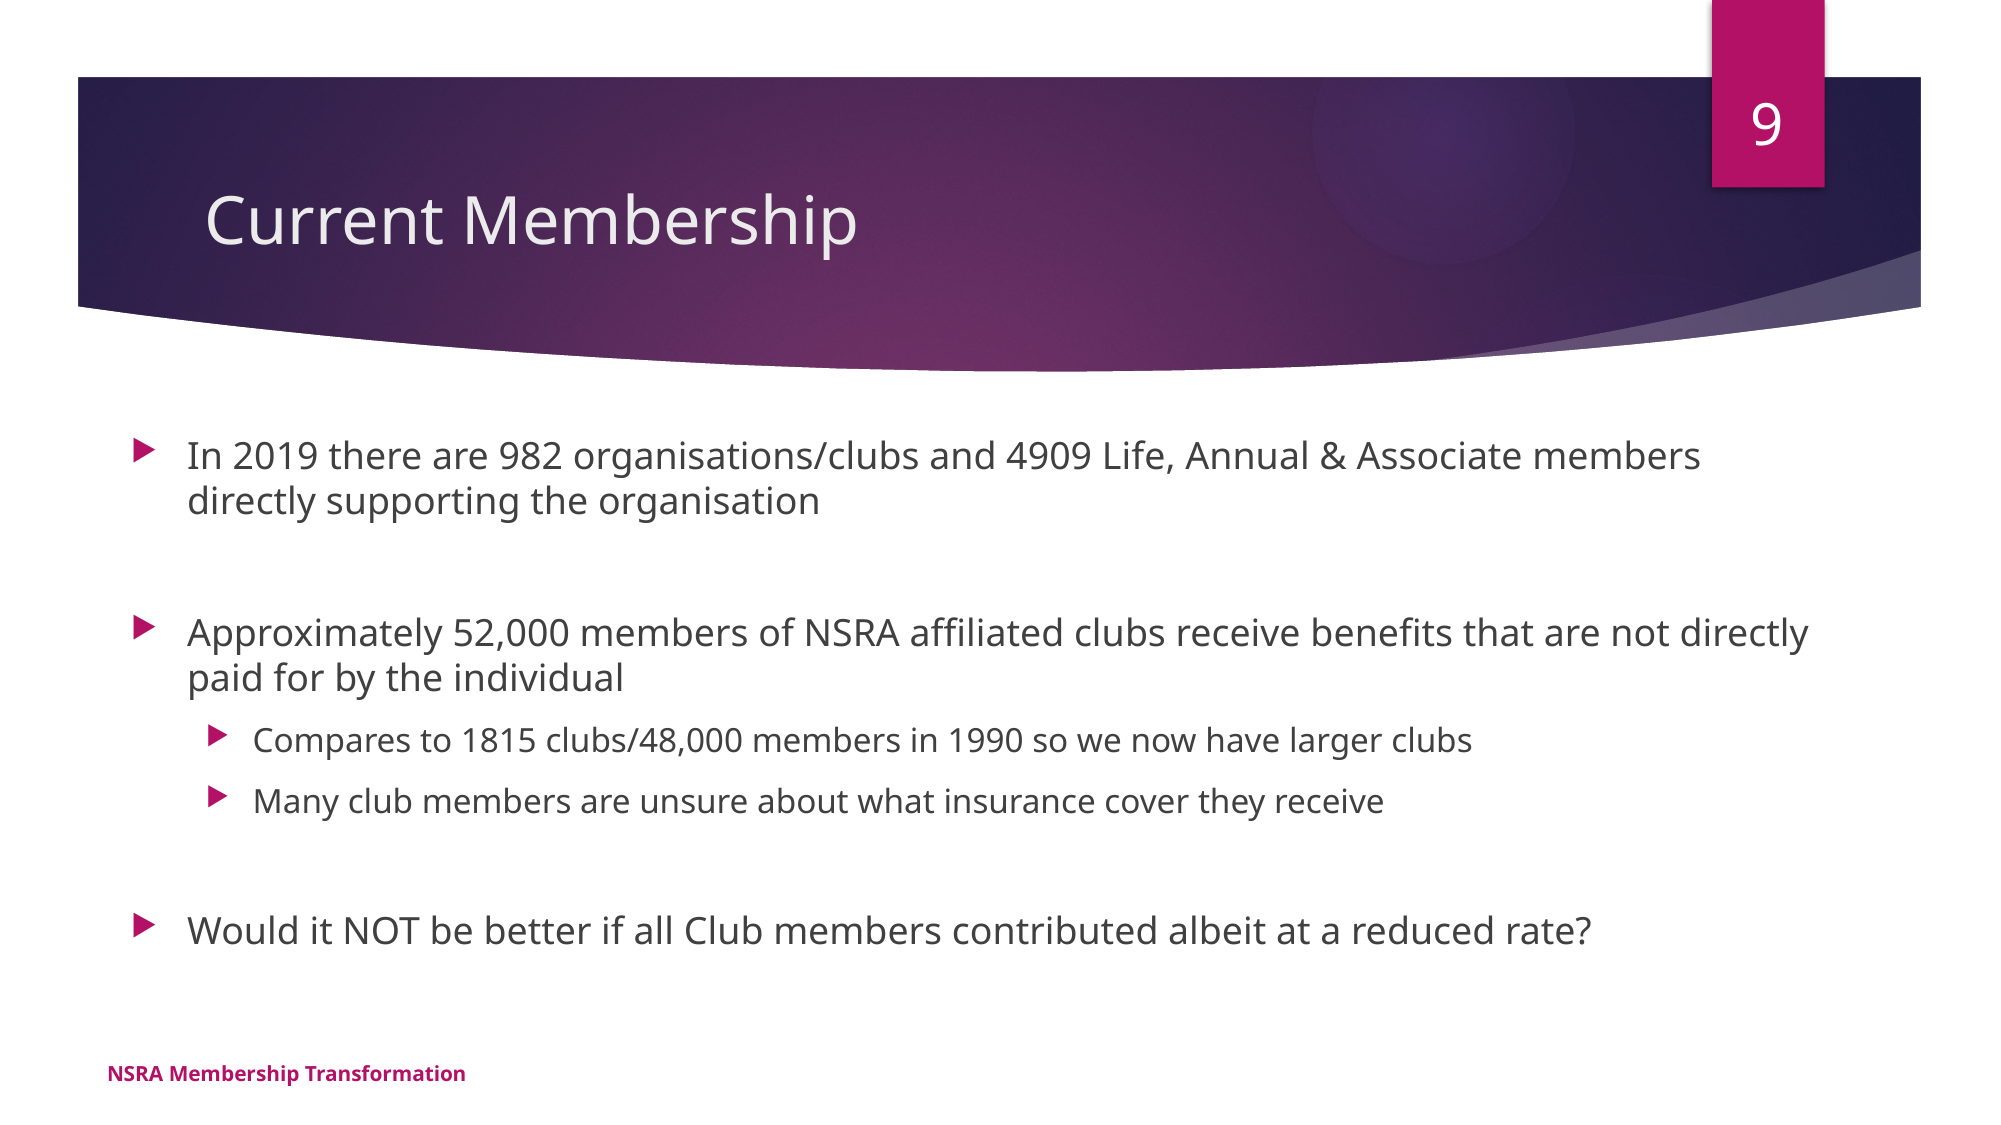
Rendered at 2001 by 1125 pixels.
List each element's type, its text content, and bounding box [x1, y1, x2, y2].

footer NSRA Membership Transformation [92, 1048, 726, 1099]
slide_number 9 [1698, 48, 1836, 175]
title Current Membership [189, 159, 1627, 276]
list In 2019 there are 982 organisations/clubs and 4909 Life, Annual & Associate members directly supporting the organisation Approximately 52,000 members of NSRA affiliated clubs receive benefits that are not directly paid for by the individual Compares to 1815 clubs/48,000 members in 1990 so we now have larger clubs Many club members are unsure about what insurance cover they receive Would it NOT be better if all Club members contributed albeit at a reduced rate? [115, 424, 1836, 973]
